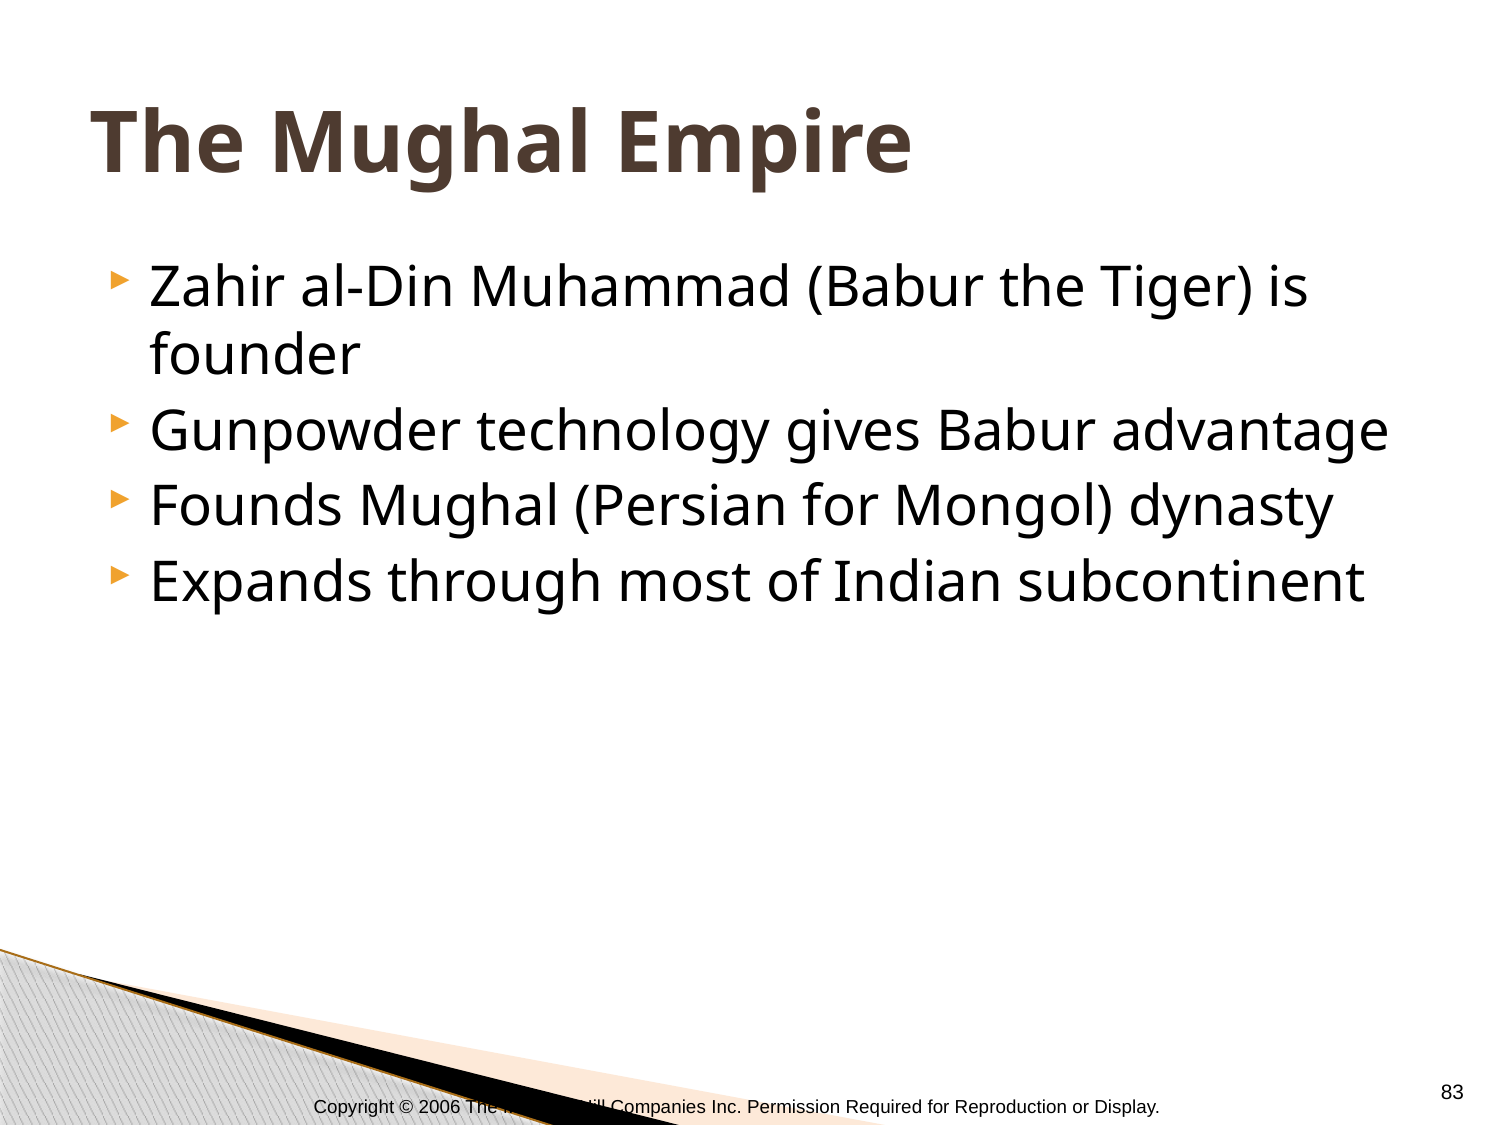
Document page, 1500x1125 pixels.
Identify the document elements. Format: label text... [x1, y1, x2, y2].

list Zahir al-Din Muhammad (Babur the Tiger) is founder Gunpowder technology gives Babur advantage Founds Mughal (Persian for Mongol) dynasty Expands through most of Indian subcontinent [75, 243, 1425, 986]
title The Mughal Empire [75, 45, 1425, 233]
slide_number 83 [1418, 1051, 1479, 1112]
